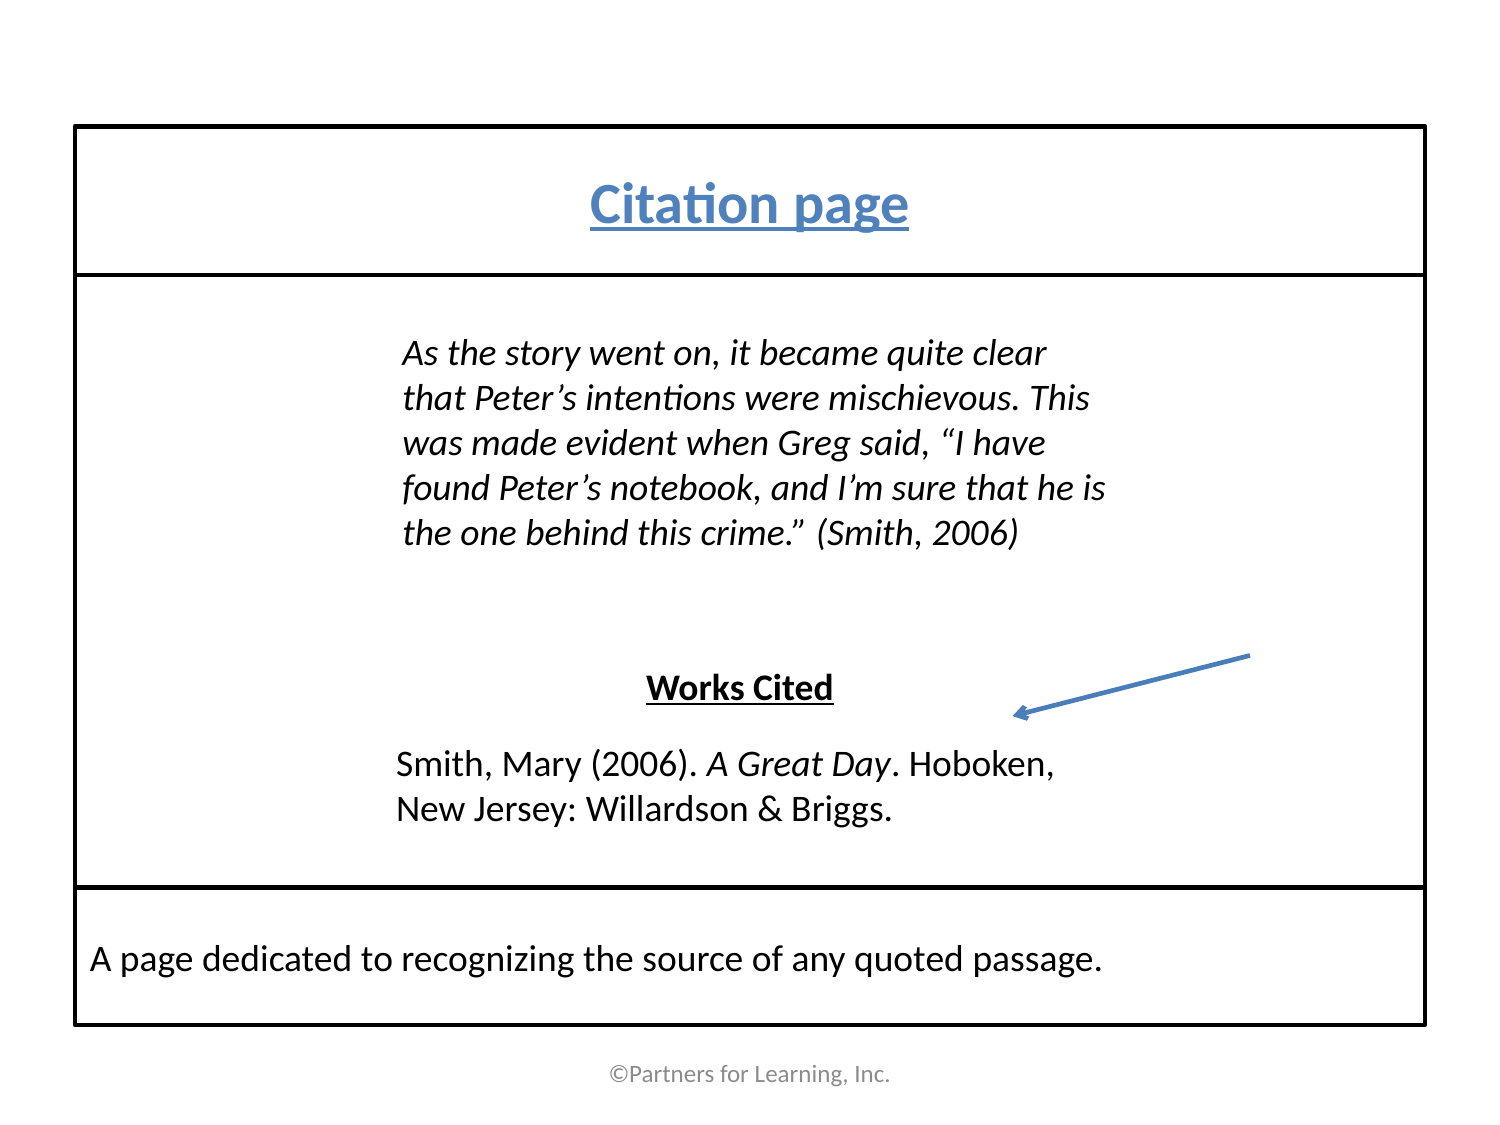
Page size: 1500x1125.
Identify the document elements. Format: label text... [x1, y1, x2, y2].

list Citation page [75, 125, 1425, 275]
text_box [380, 319, 1132, 839]
list A page dedicated to recognizing the source of any quoted passage. [75, 887, 1425, 1025]
footer ©Partners for Learning, Inc. [512, 1042, 988, 1103]
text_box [1012, 655, 1251, 717]
